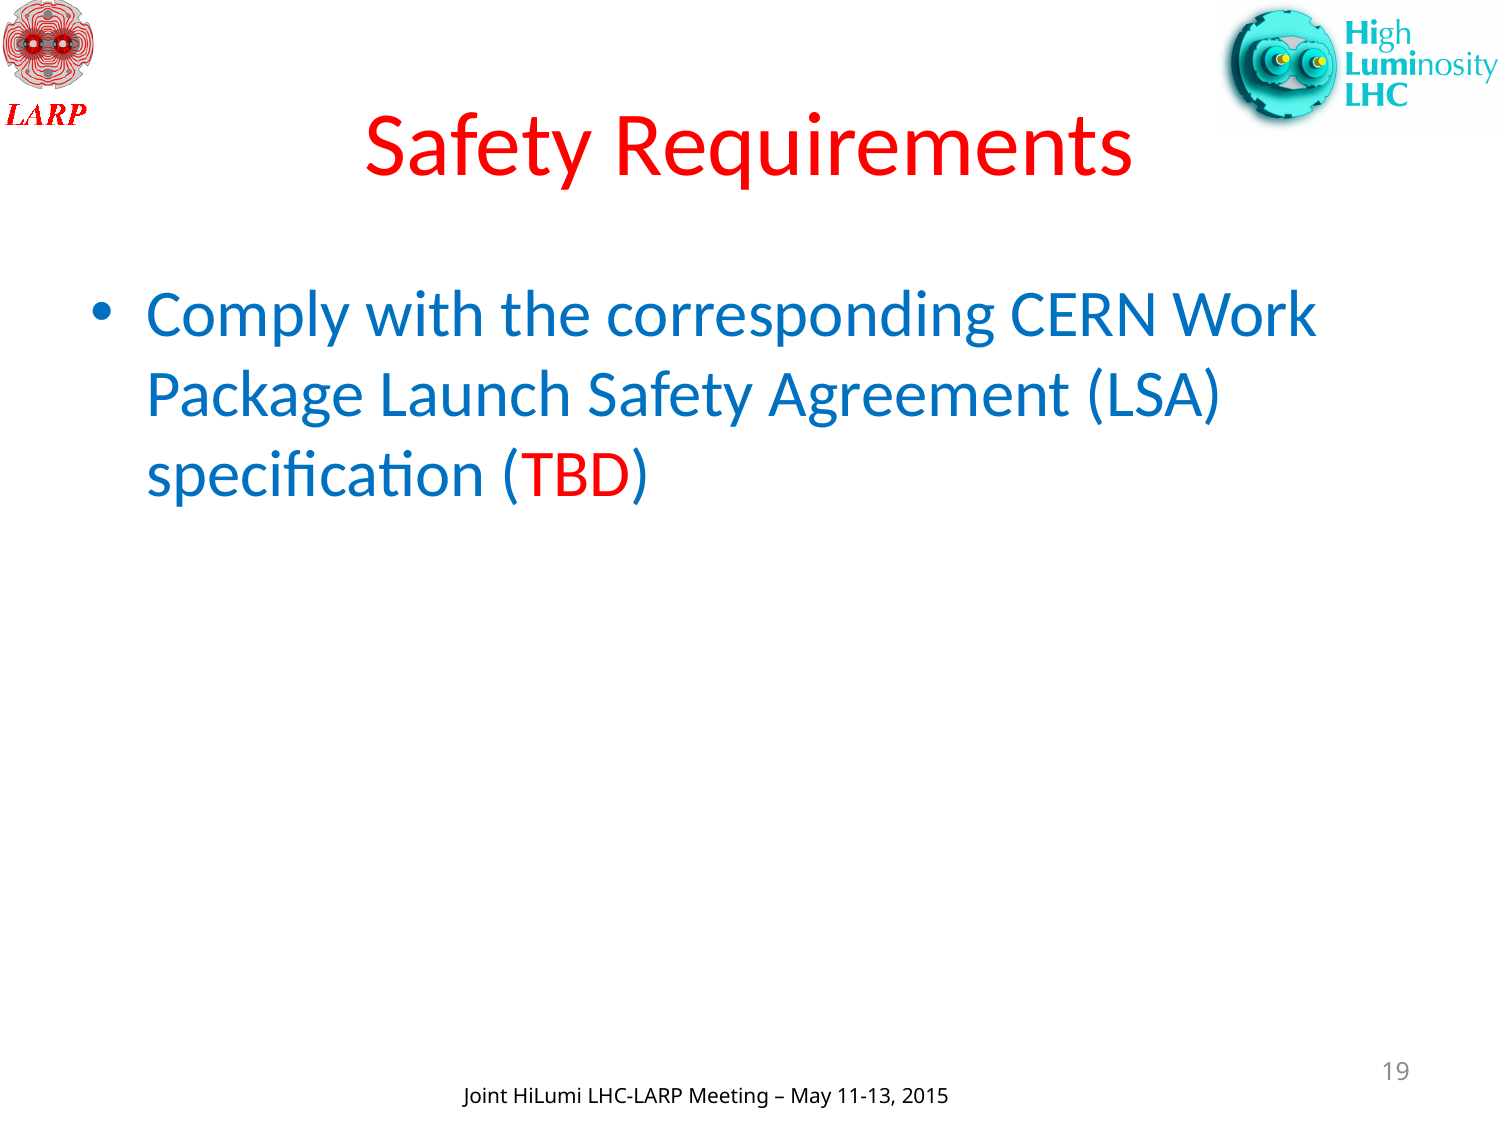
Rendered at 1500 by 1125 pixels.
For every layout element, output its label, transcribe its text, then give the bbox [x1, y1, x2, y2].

picture [0, 0, 94, 125]
picture [1215, 0, 1498, 135]
slide_number 19 [1074, 1042, 1425, 1103]
title Safety Requirements [75, 45, 1425, 233]
list Comply with the corresponding CERN Work Package Launch Safety Agreement (LSA) specification (TBD) [75, 262, 1425, 1005]
